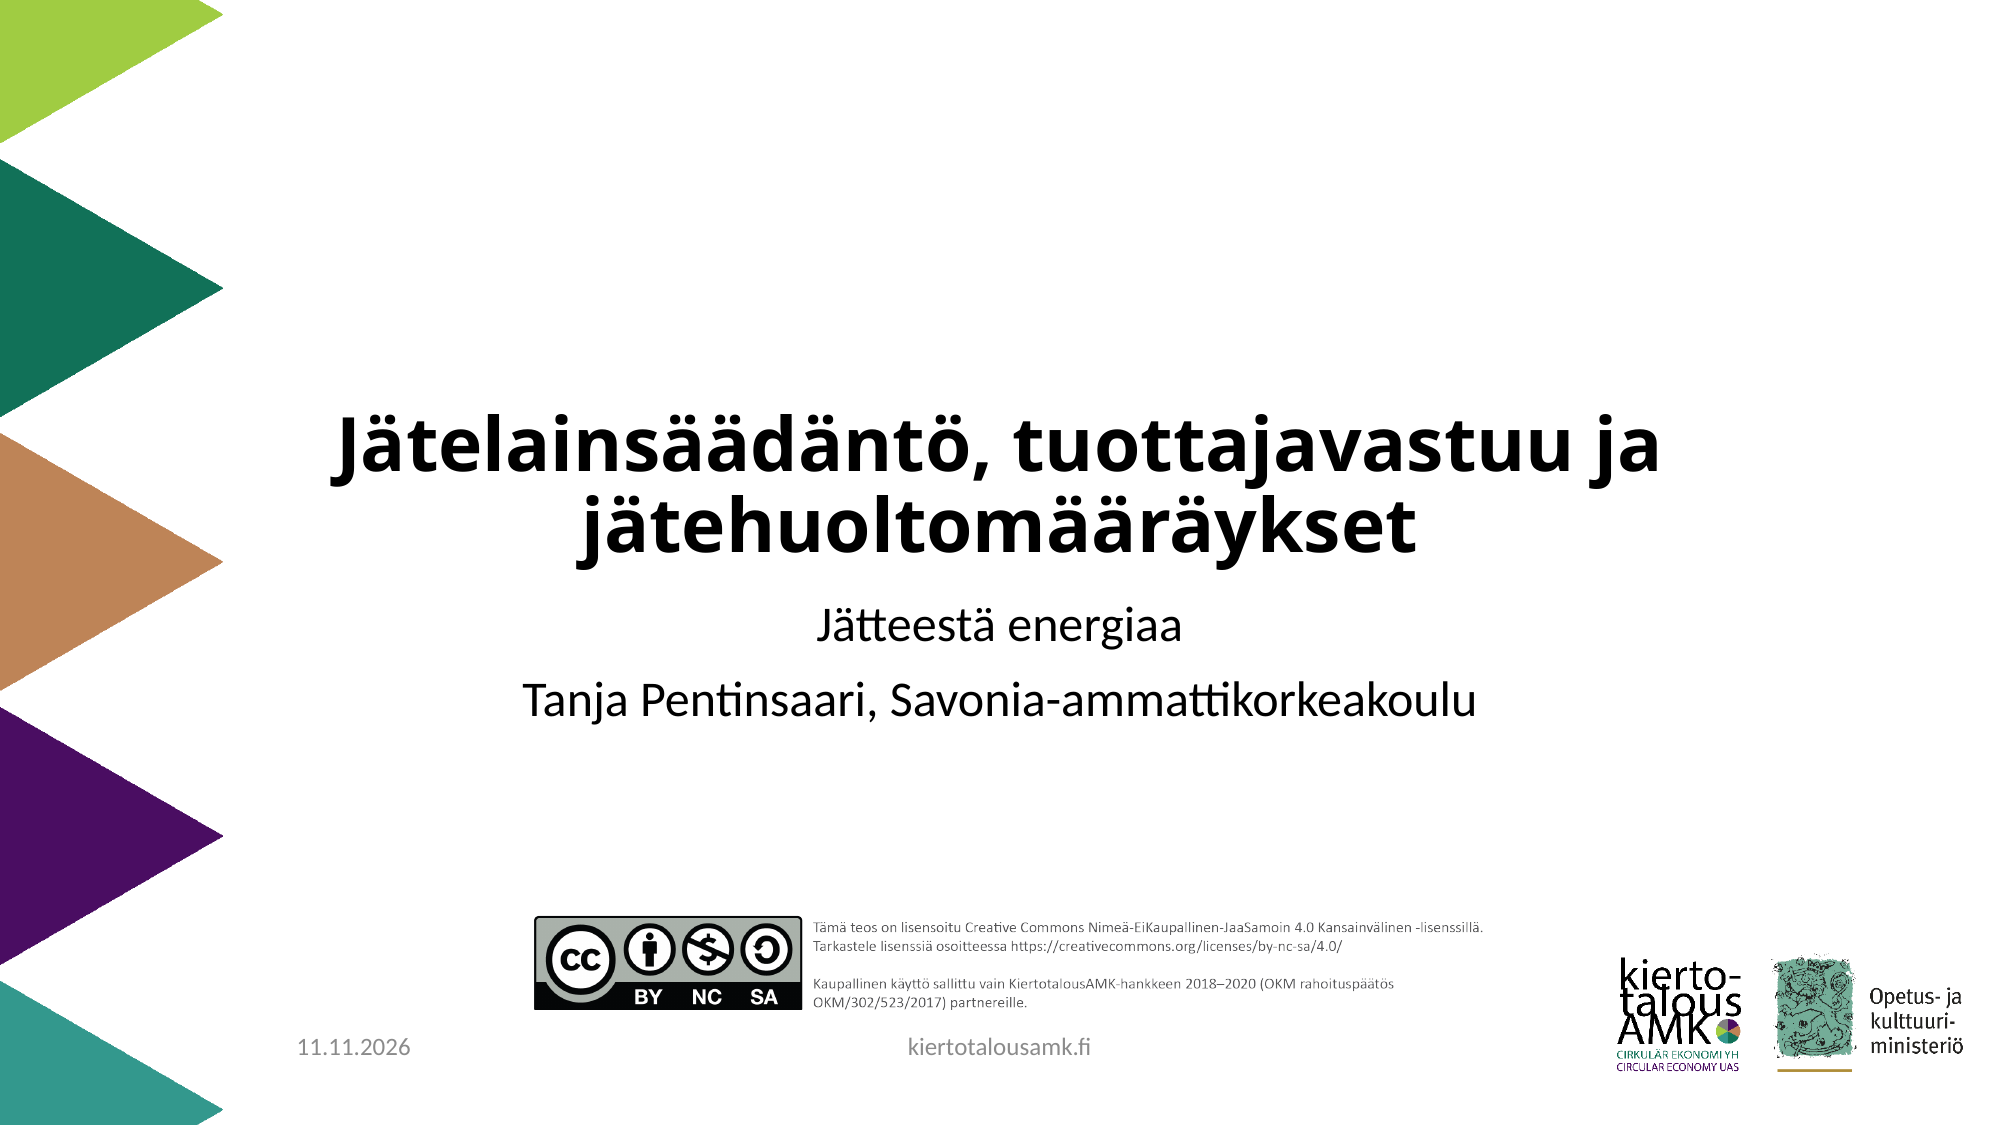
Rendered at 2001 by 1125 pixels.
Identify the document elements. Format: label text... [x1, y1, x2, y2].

picture [0, 0, 2000, 1125]
subtitle Jätteestä energiaa Tanja Pentinsaari, Savonia-ammattikorkeakoulu [249, 590, 1750, 863]
title Jätelainsäädäntö, tuottajavastuu ja jätehuoltomääräykset [249, 184, 1750, 576]
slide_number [281, 1015, 441, 1076]
footer kiertotalousamk.fi [662, 1046, 1338, 1076]
